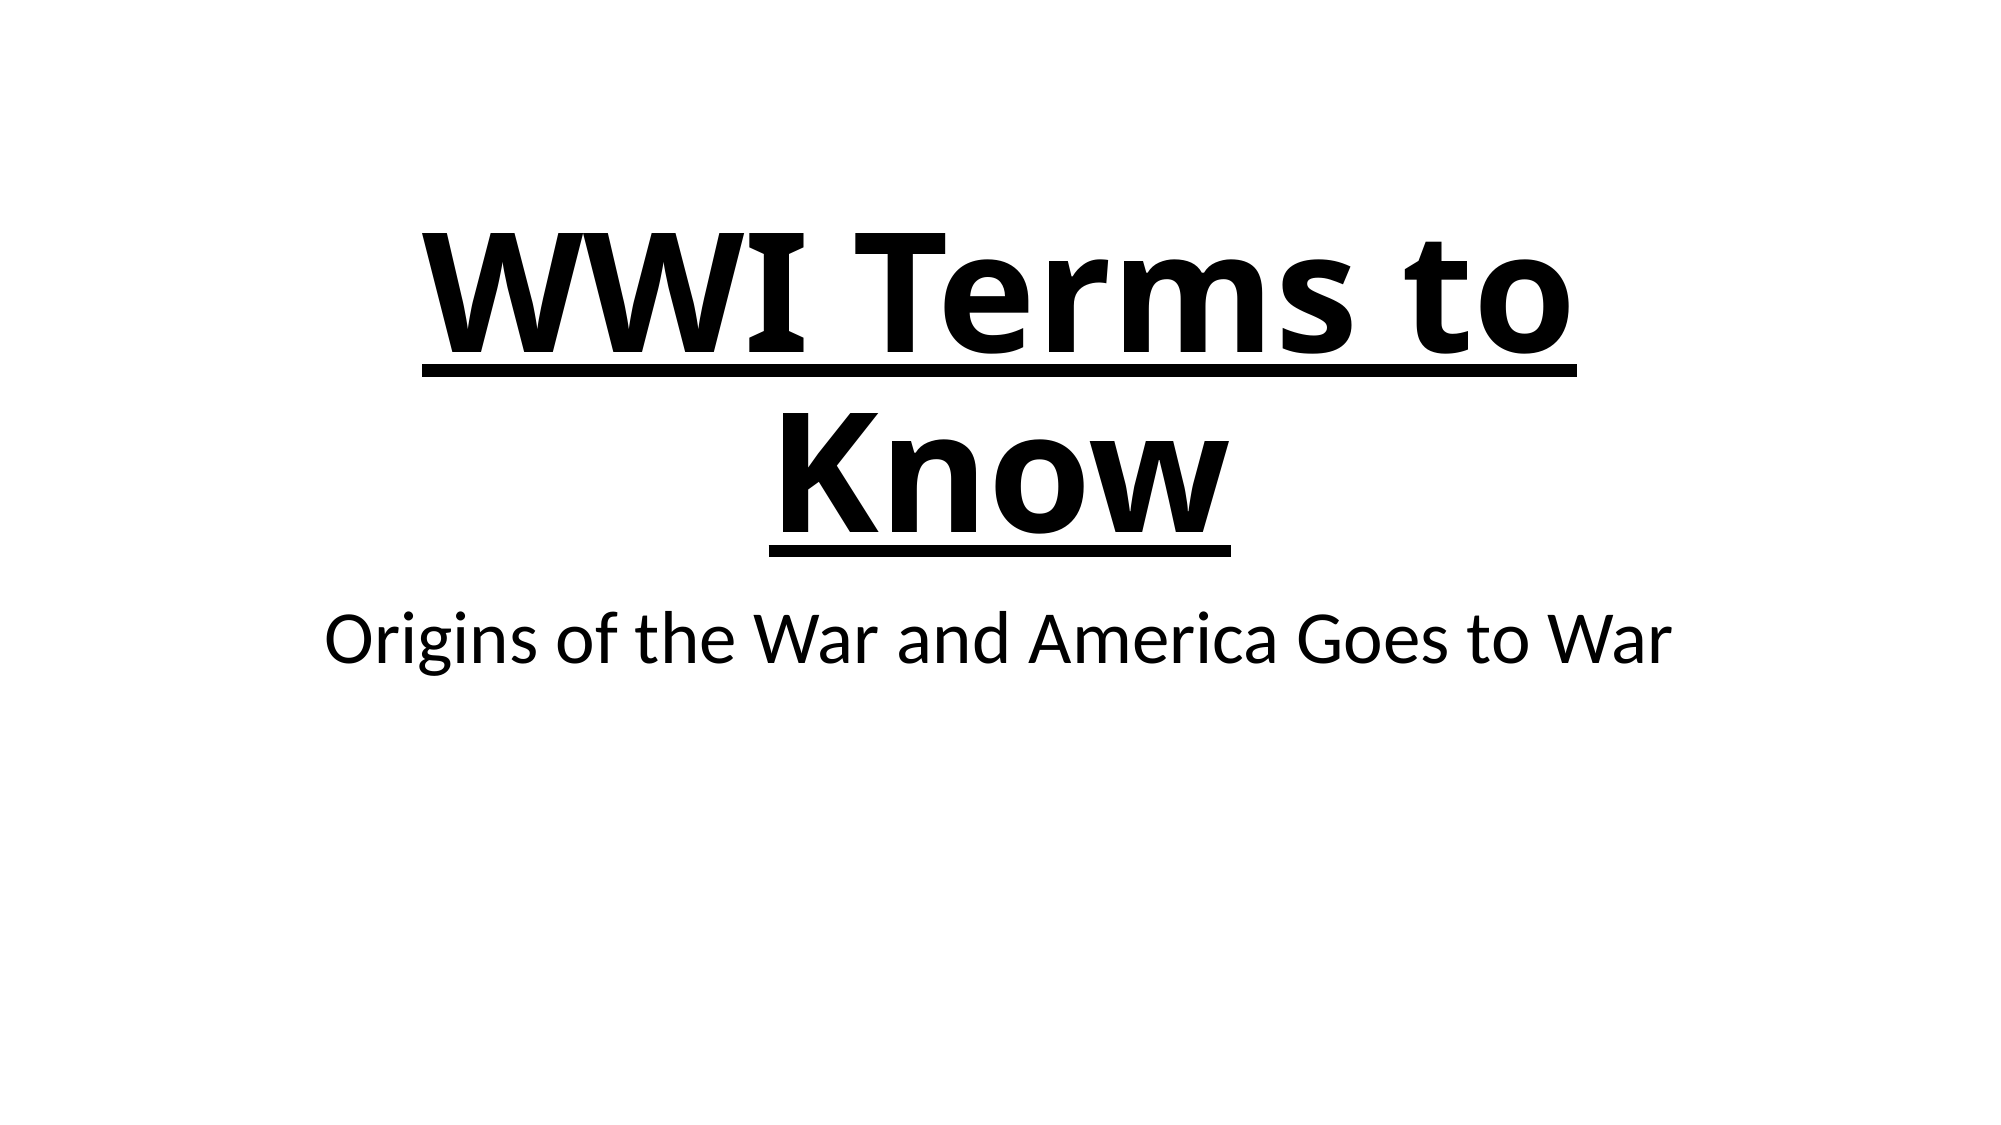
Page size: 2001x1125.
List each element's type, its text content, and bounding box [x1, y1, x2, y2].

title WWI Terms to Know [249, 184, 1750, 576]
subtitle Origins of the War and America Goes to War [249, 590, 1750, 863]
